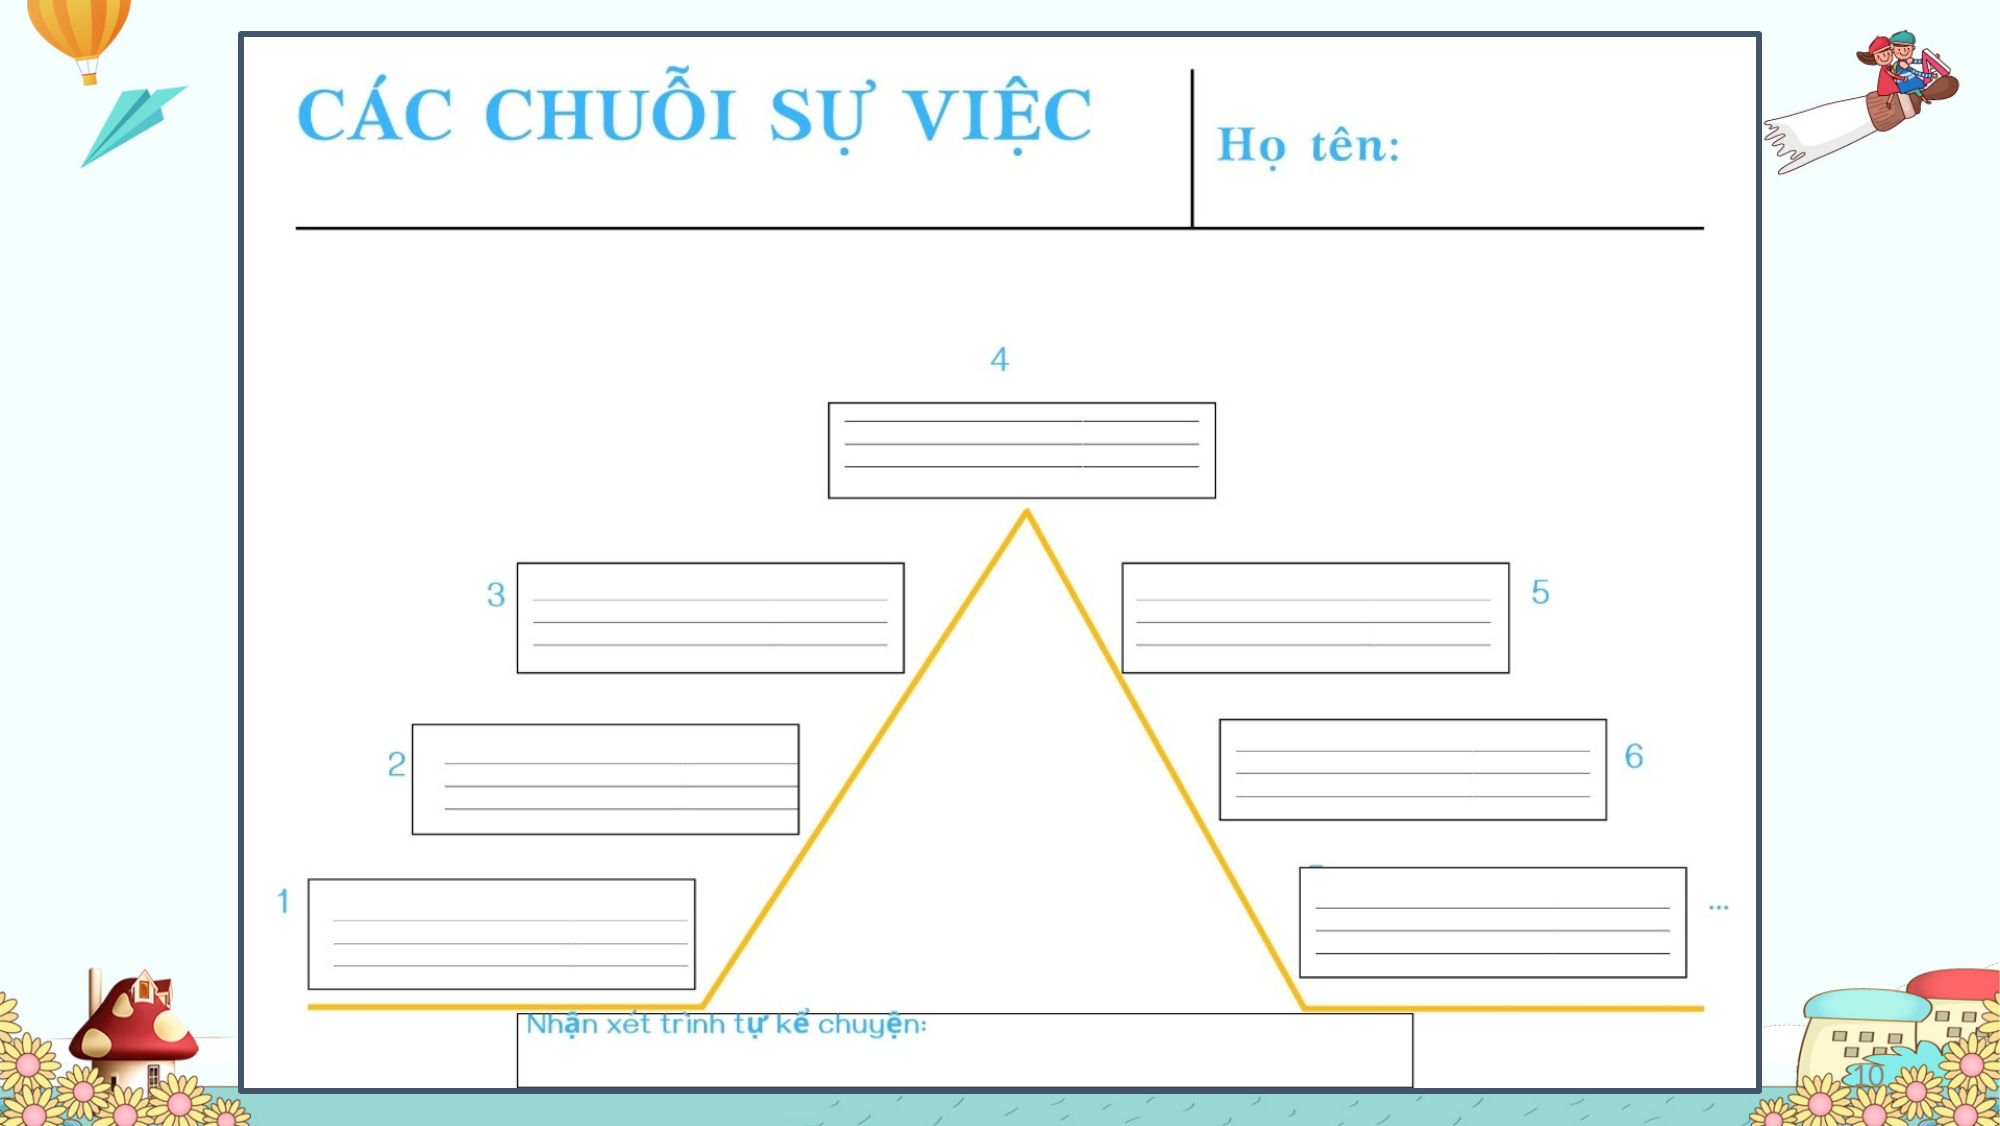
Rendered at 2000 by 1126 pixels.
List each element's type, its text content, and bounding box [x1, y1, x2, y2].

slide_number 10 [1433, 1042, 1900, 1103]
picture [0, 0, 2000, 1126]
